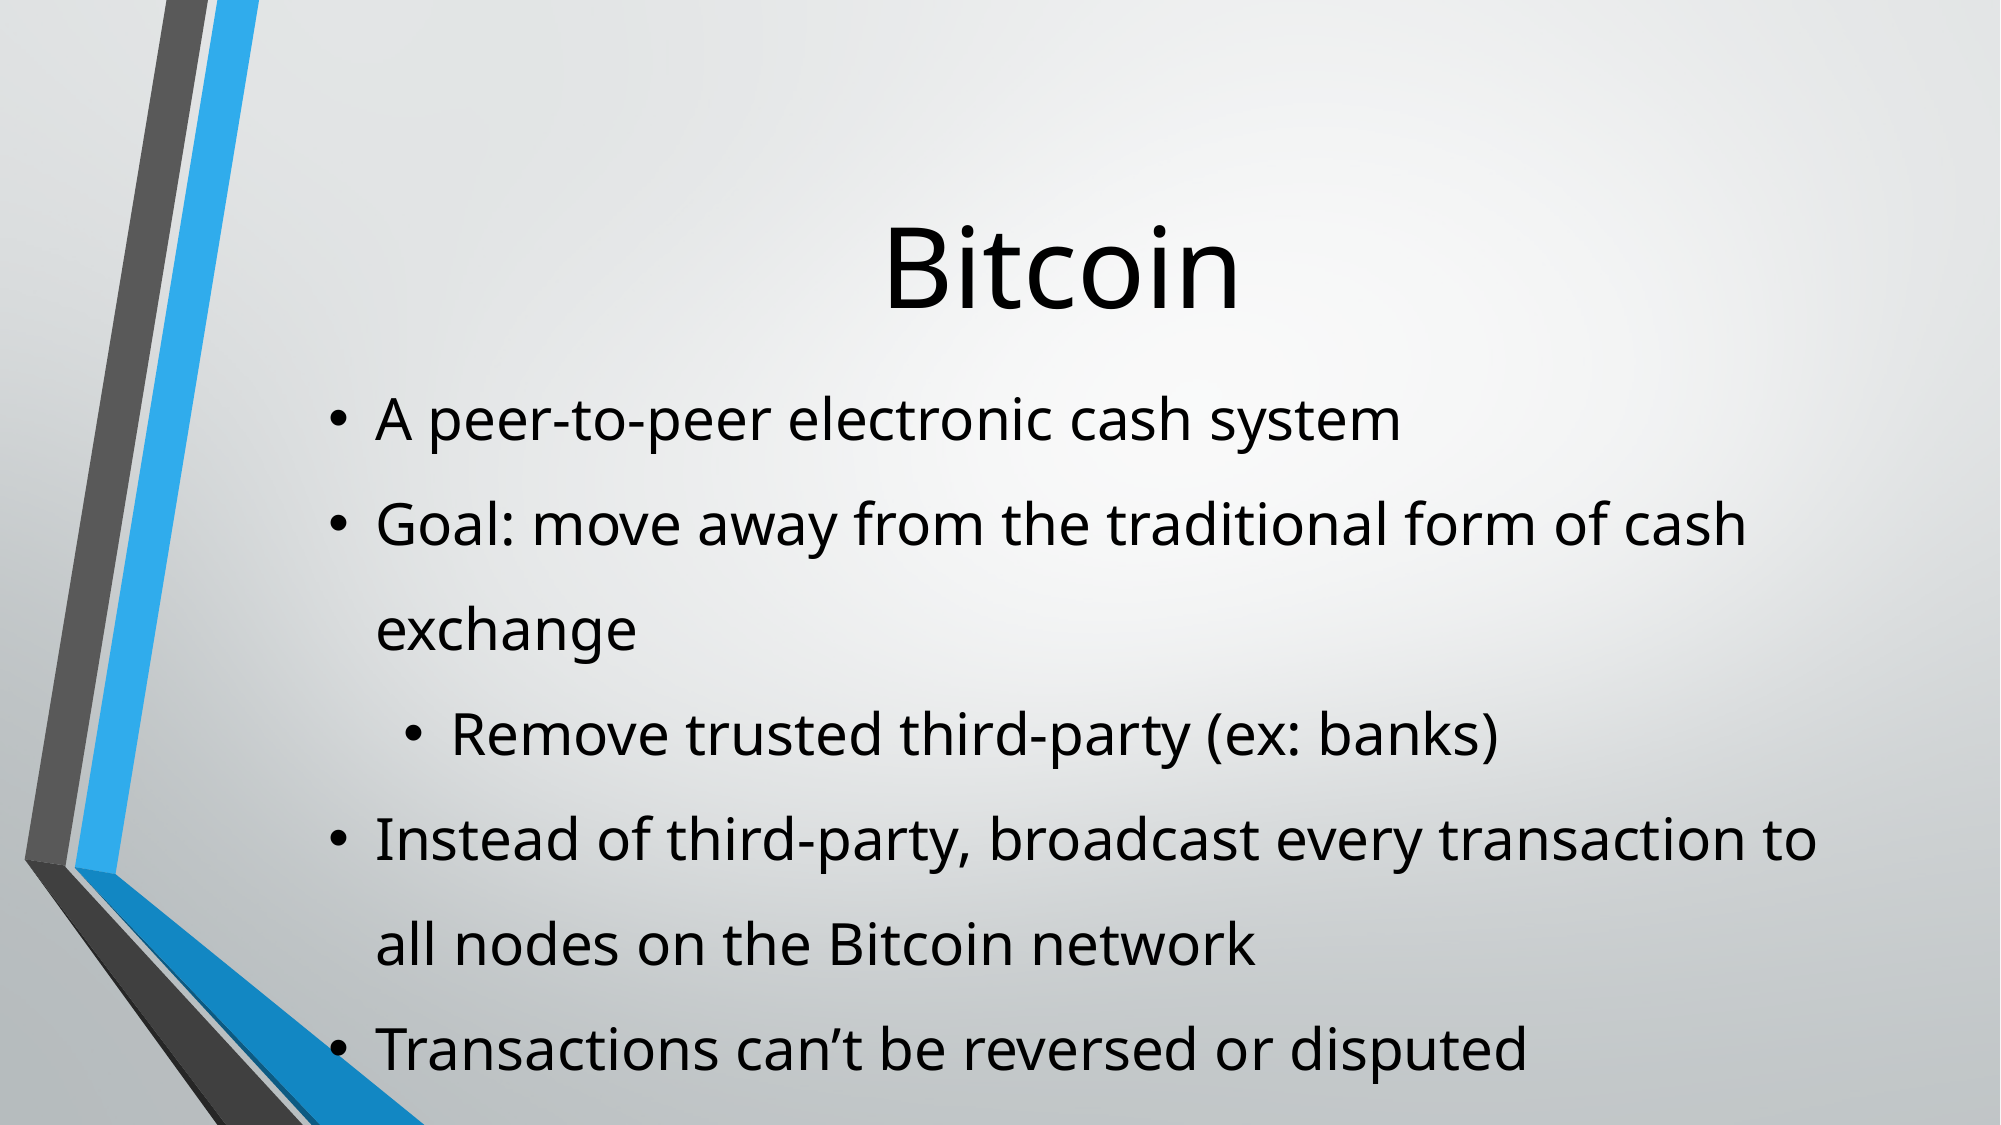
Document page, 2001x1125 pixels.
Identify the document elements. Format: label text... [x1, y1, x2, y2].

text_box A peer-to-peer electronic cash system Goal: move away from the traditional form of cash exchange Remove trusted third-party (ex: banks) Instead of third-party, broadcast every transaction to all nodes on the Bitcoin network Transactions can’t be reversed or disputed [313, 339, 1855, 1090]
title Bitcoin [240, 52, 1885, 340]
